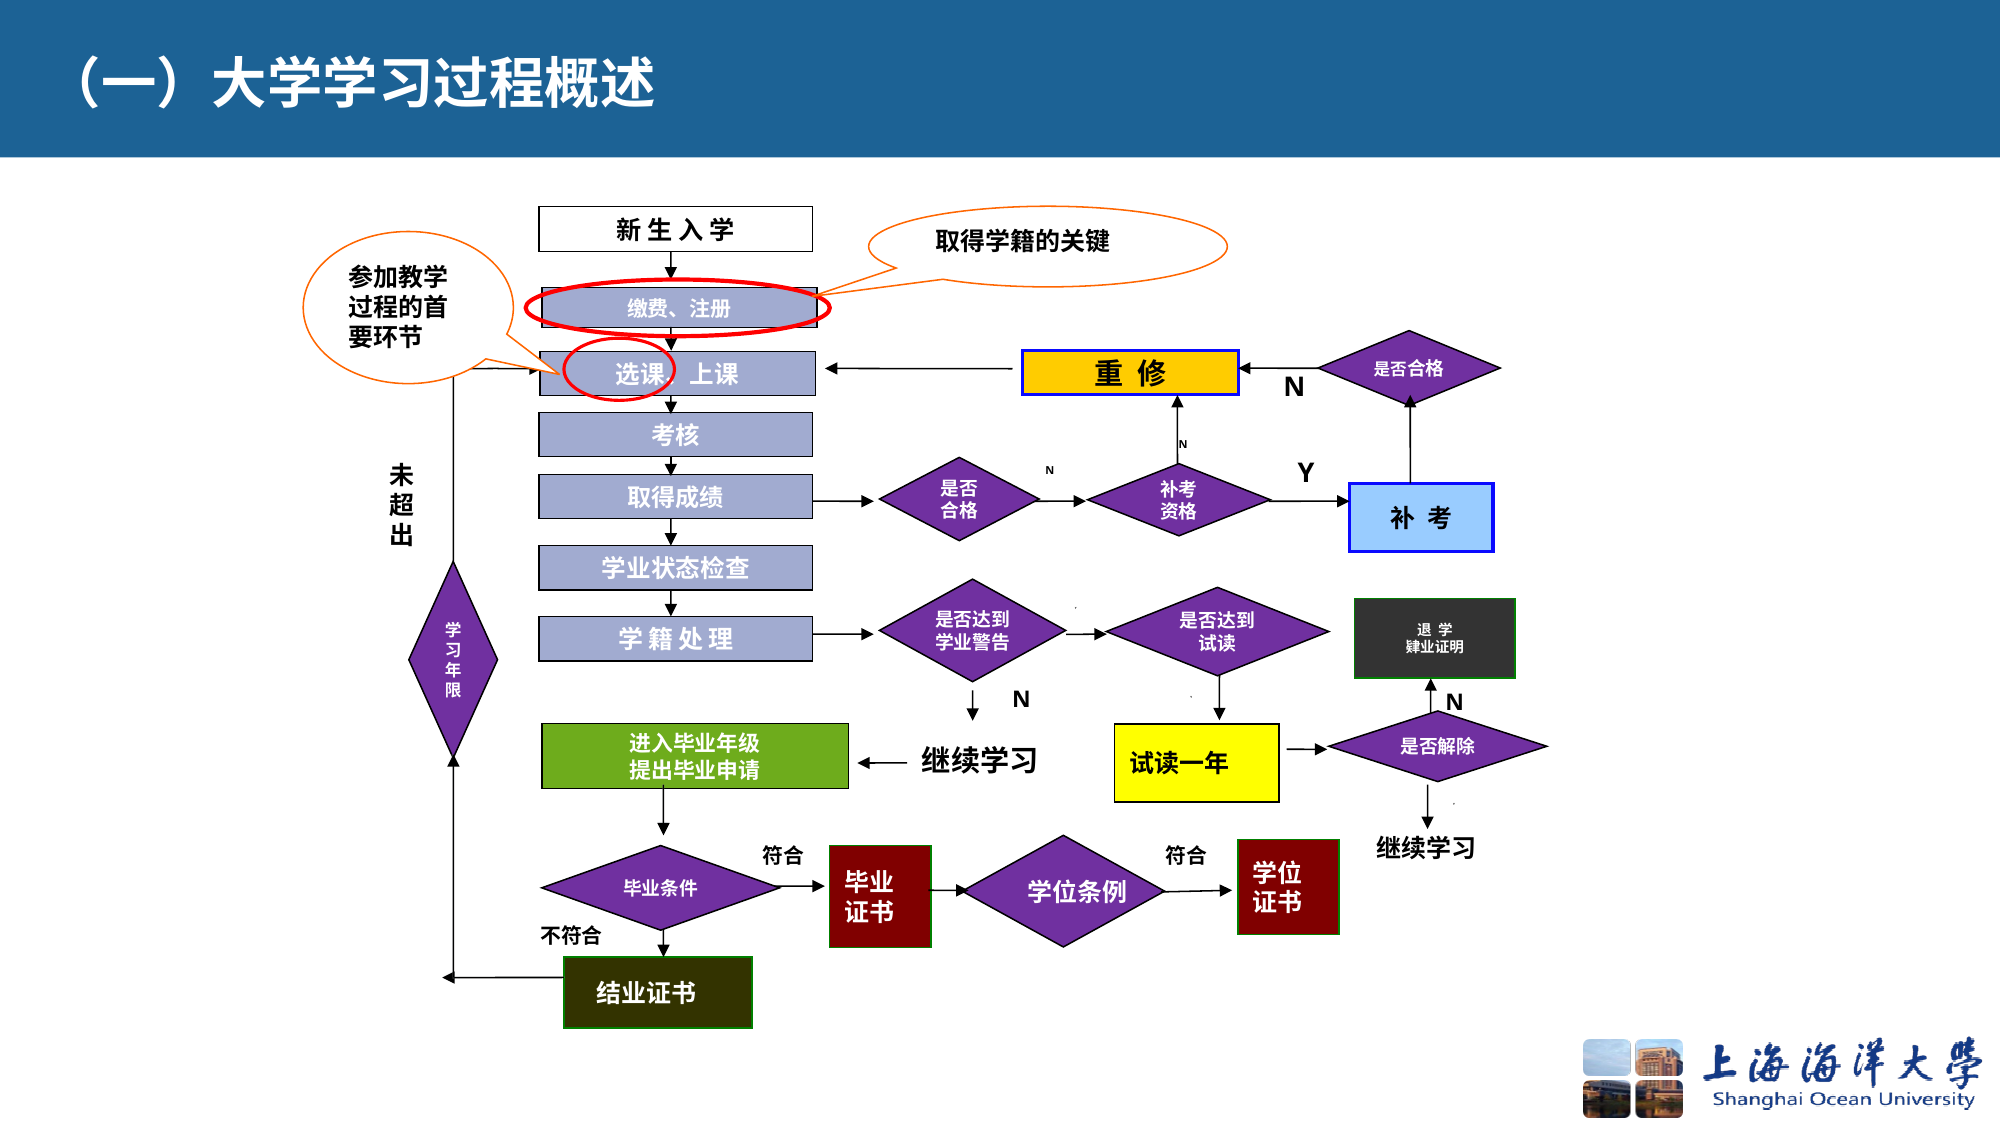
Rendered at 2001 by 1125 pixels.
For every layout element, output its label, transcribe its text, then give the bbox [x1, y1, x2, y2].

text_box （一）大学学习过程概述 [0, 0, 2000, 156]
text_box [302, 205, 1548, 1029]
picture [1583, 1039, 1683, 1118]
picture [1698, 1036, 1984, 1110]
